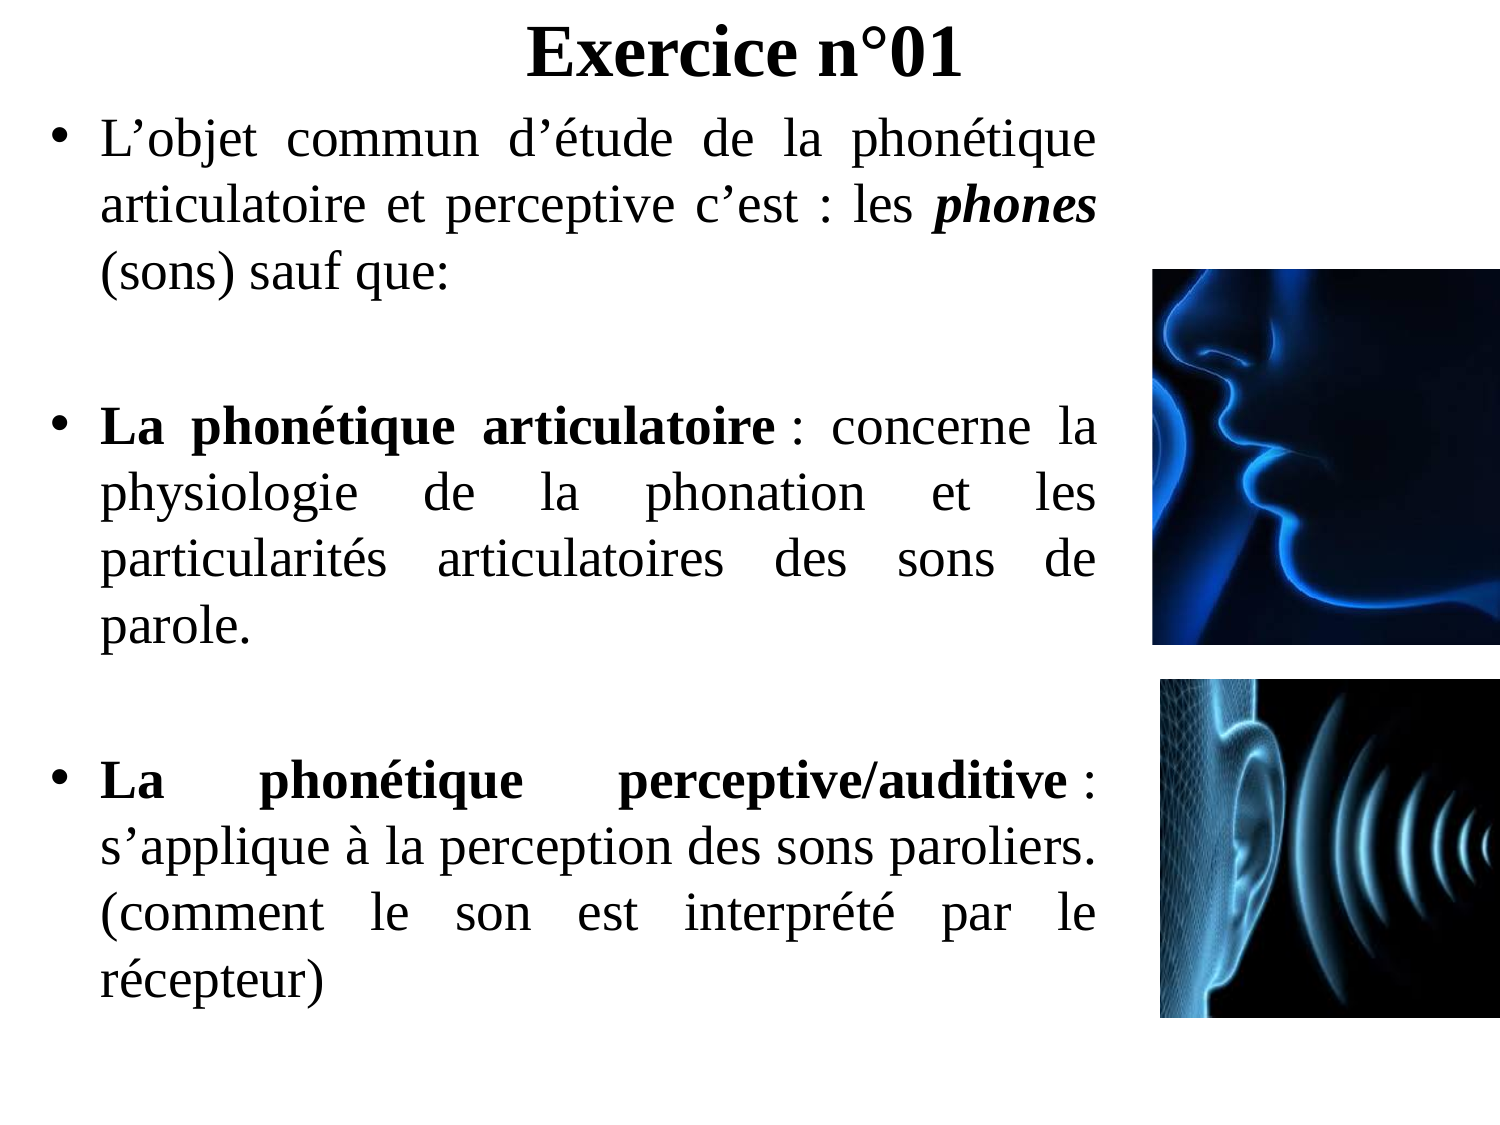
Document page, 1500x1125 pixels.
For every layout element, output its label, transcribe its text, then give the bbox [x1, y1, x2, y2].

picture [1159, 679, 1500, 1019]
list L’objet commun d’étude de la phonétique articulatoire et perceptive c’est : les phones (sons) sauf que: La phonétique articulatoire : concerne la physiologie de la phonation et les particularités articulatoires des sons de parole. La phonétique perceptive/auditive : s’applique à la perception des sons paroliers. (comment le son est interprété par le récepteur) [35, 93, 1114, 1017]
title Exercice n°01 [70, 0, 1421, 118]
picture [1152, 269, 1500, 645]
